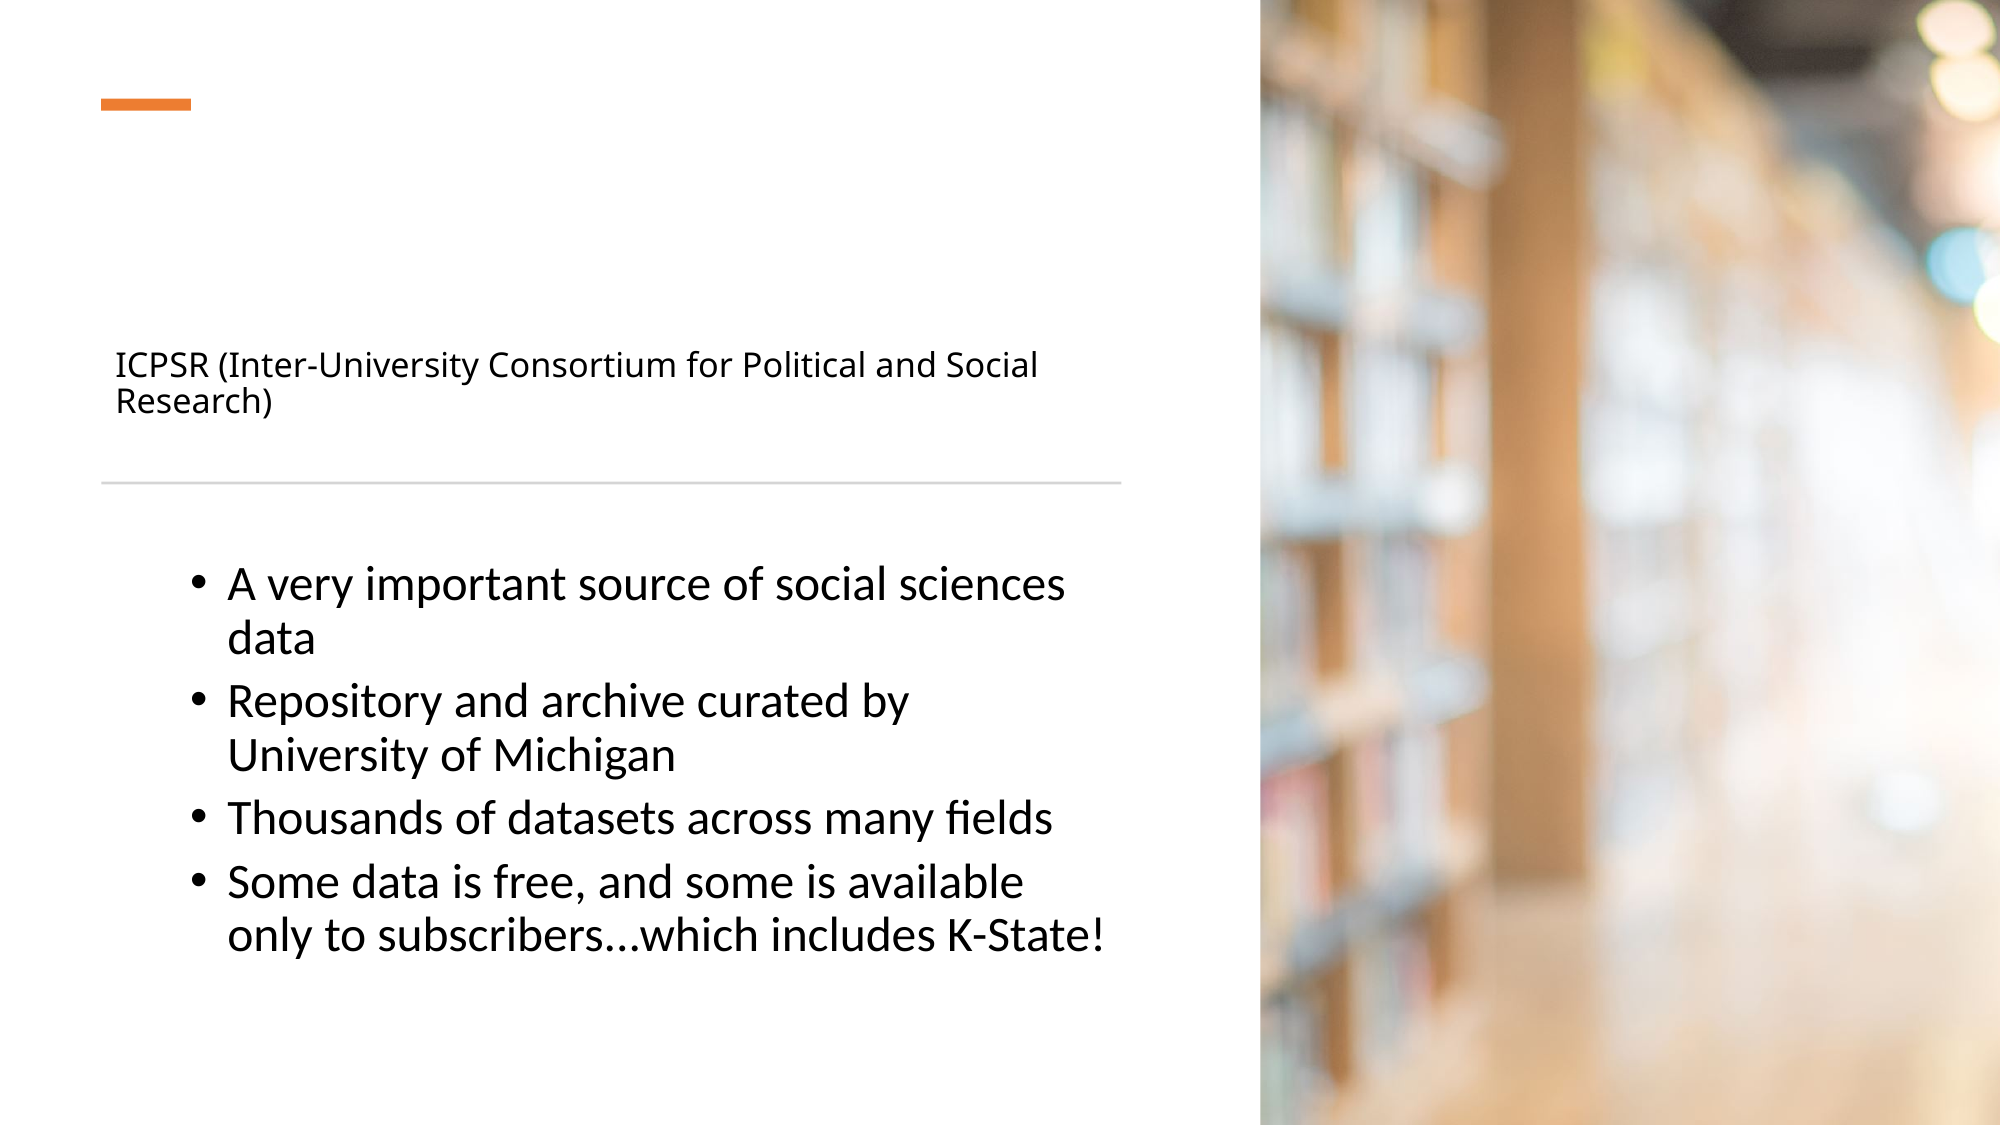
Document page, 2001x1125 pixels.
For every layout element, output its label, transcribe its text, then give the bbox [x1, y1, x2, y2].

text_box [100, 98, 192, 112]
title ICPSR (Inter-University Consortium for Political and Social Research) [100, 176, 1129, 429]
text_box [0, 0, 1260, 1125]
list A very important source of social sciences data Repository and archive curated by University of Michigan Thousands of datasets across many fields Some data is free, and some is available only to subscribers...which includes K-State! [100, 550, 1130, 1028]
picture [1260, 0, 2000, 1125]
text_box [100, 481, 1122, 486]
